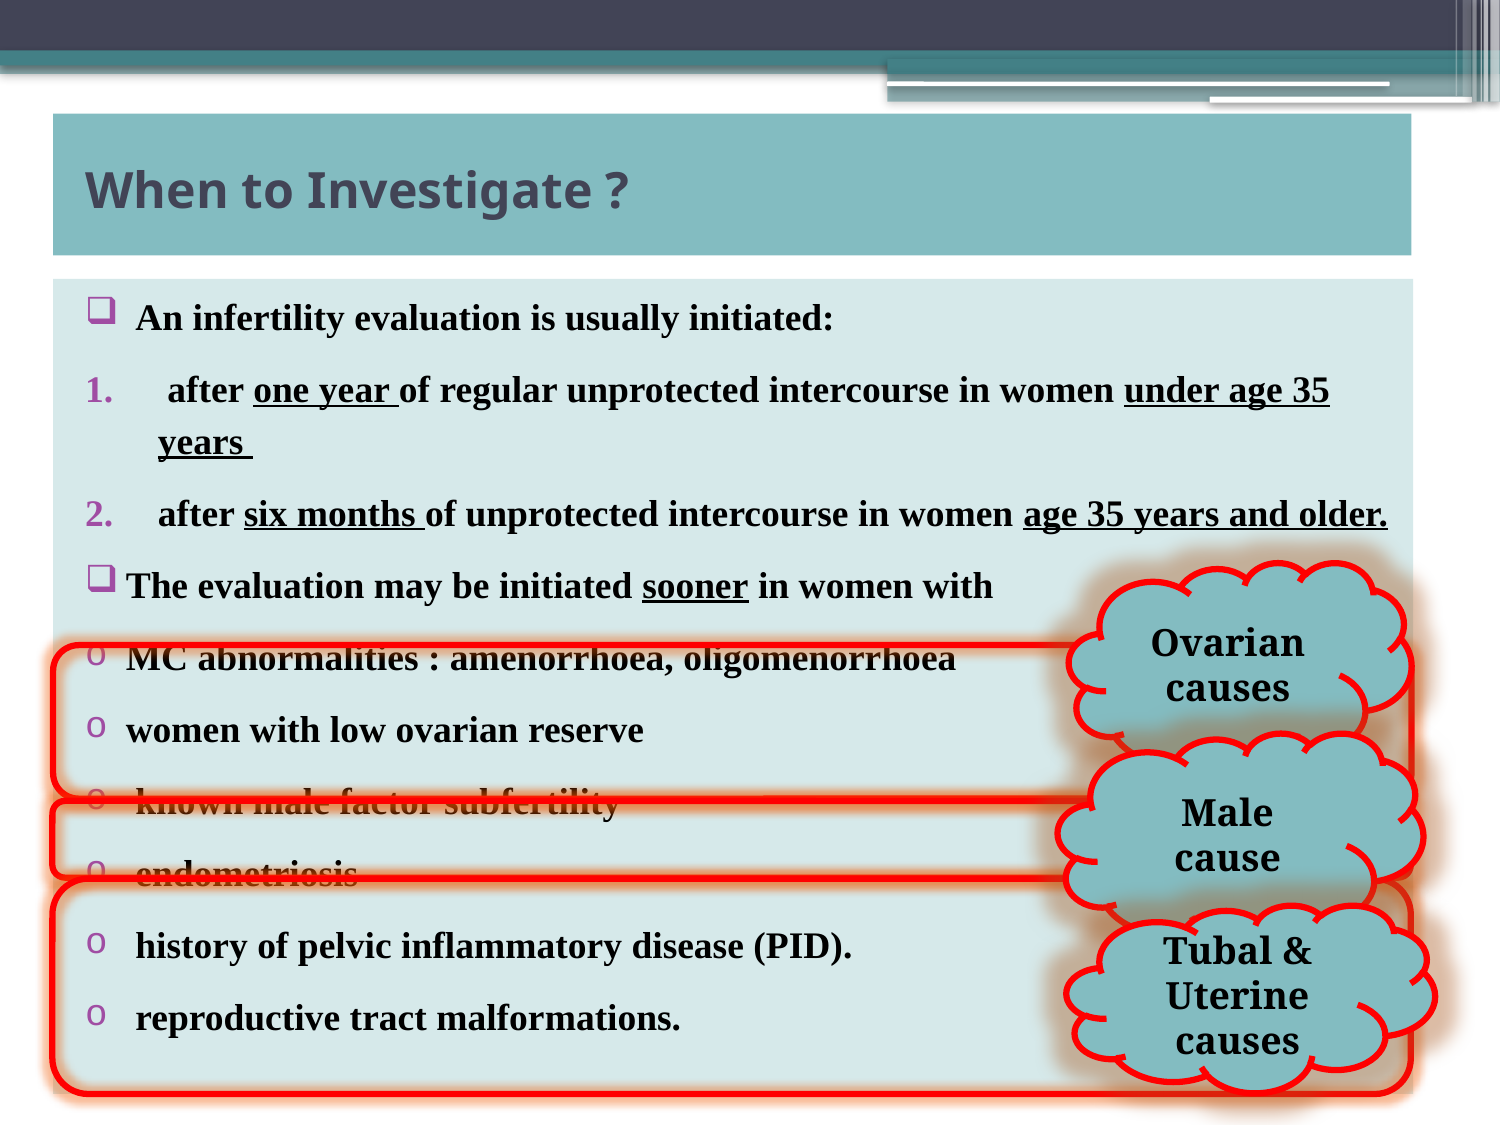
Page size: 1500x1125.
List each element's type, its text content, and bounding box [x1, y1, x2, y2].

list An infertility evaluation is usually initiated: after one year of regular unprotected intercourse in women under age 35 years after six months of unprotected intercourse in women age 35 years and older. The evaluation may be initiated sooner in women with MC abnormalities : amenorrhoea, oligomenorrhoea women with low ovarian reserve known male factor subfertility endometriosis history of pelvic inflammatory disease (PID). reproductive tract malformations. [53, 278, 1414, 636]
text_box Male cause [1055, 732, 1426, 907]
text_box Tubal & Uterine causes [1064, 904, 1437, 1095]
text_box [50, 799, 1030, 876]
text_box [51, 643, 1061, 788]
title When to Investigate ? [53, 113, 1412, 256]
text_box Ovarian causes [1067, 561, 1414, 732]
text_box [50, 877, 1095, 1096]
